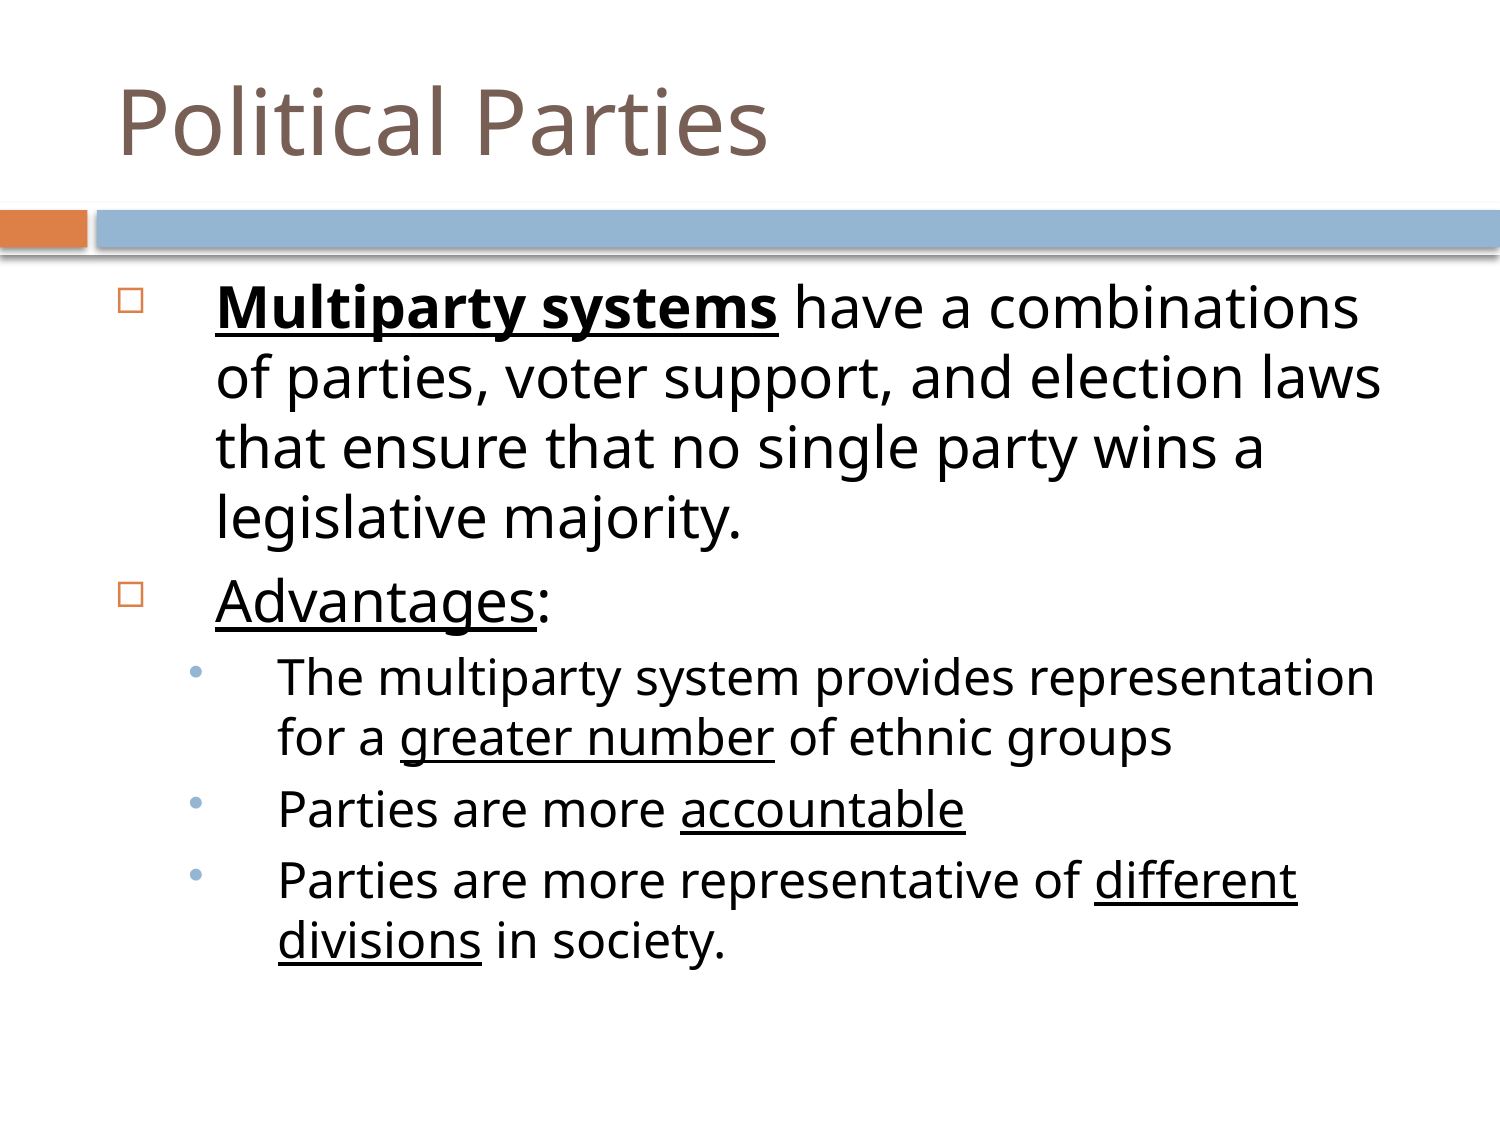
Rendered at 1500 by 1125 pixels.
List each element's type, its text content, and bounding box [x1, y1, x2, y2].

title Political Parties [100, 37, 1438, 200]
list Multiparty systems have a combinations of parties, voter support, and election laws that ensure that no single party wins a legislative majority. Advantages: The multiparty system provides representation for a greater number of ethnic groups Parties are more accountable Parties are more representative of different divisions in society. [100, 262, 1438, 1000]
